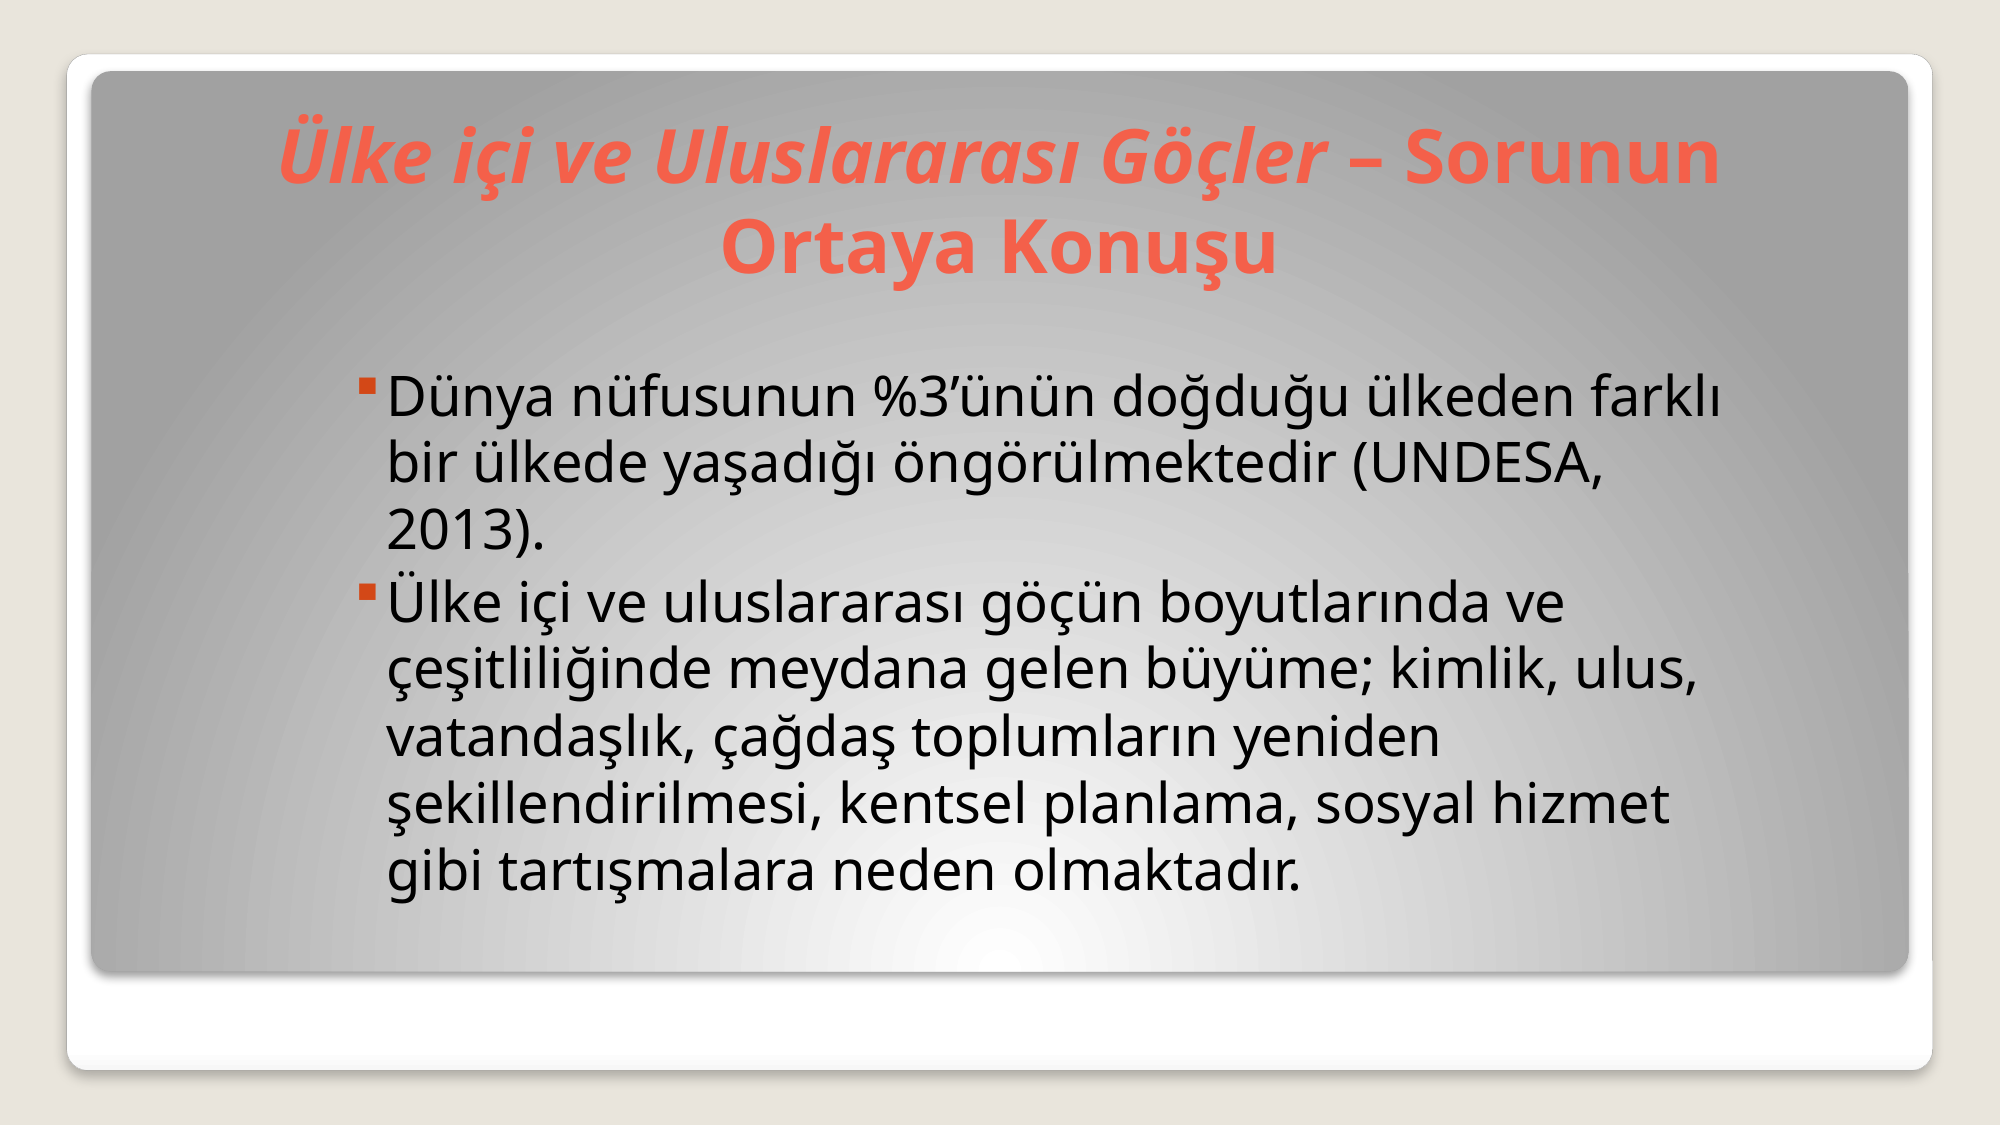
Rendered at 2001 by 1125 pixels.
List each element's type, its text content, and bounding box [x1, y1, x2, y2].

list Dünya nüfusunun %3’ünün doğduğu ülkeden farklı bir ülkede yaşadığı öngörülmektedir (UNDESA, 2013). Ülke içi ve uluslararası göçün boyutlarında ve çeşitliliğinde meydana gelen büyüme; kimlik, ulus, vatandaşlık, çağdaş toplumların yeniden şekillendirilmesi, kentsel planlama, sosyal hizmet gibi tartışmalara neden olmaktadır. [270, 345, 1775, 913]
title Ülke içi ve Uluslararası Göçler – Sorunun Ortaya Konuşu [137, 78, 1863, 296]
